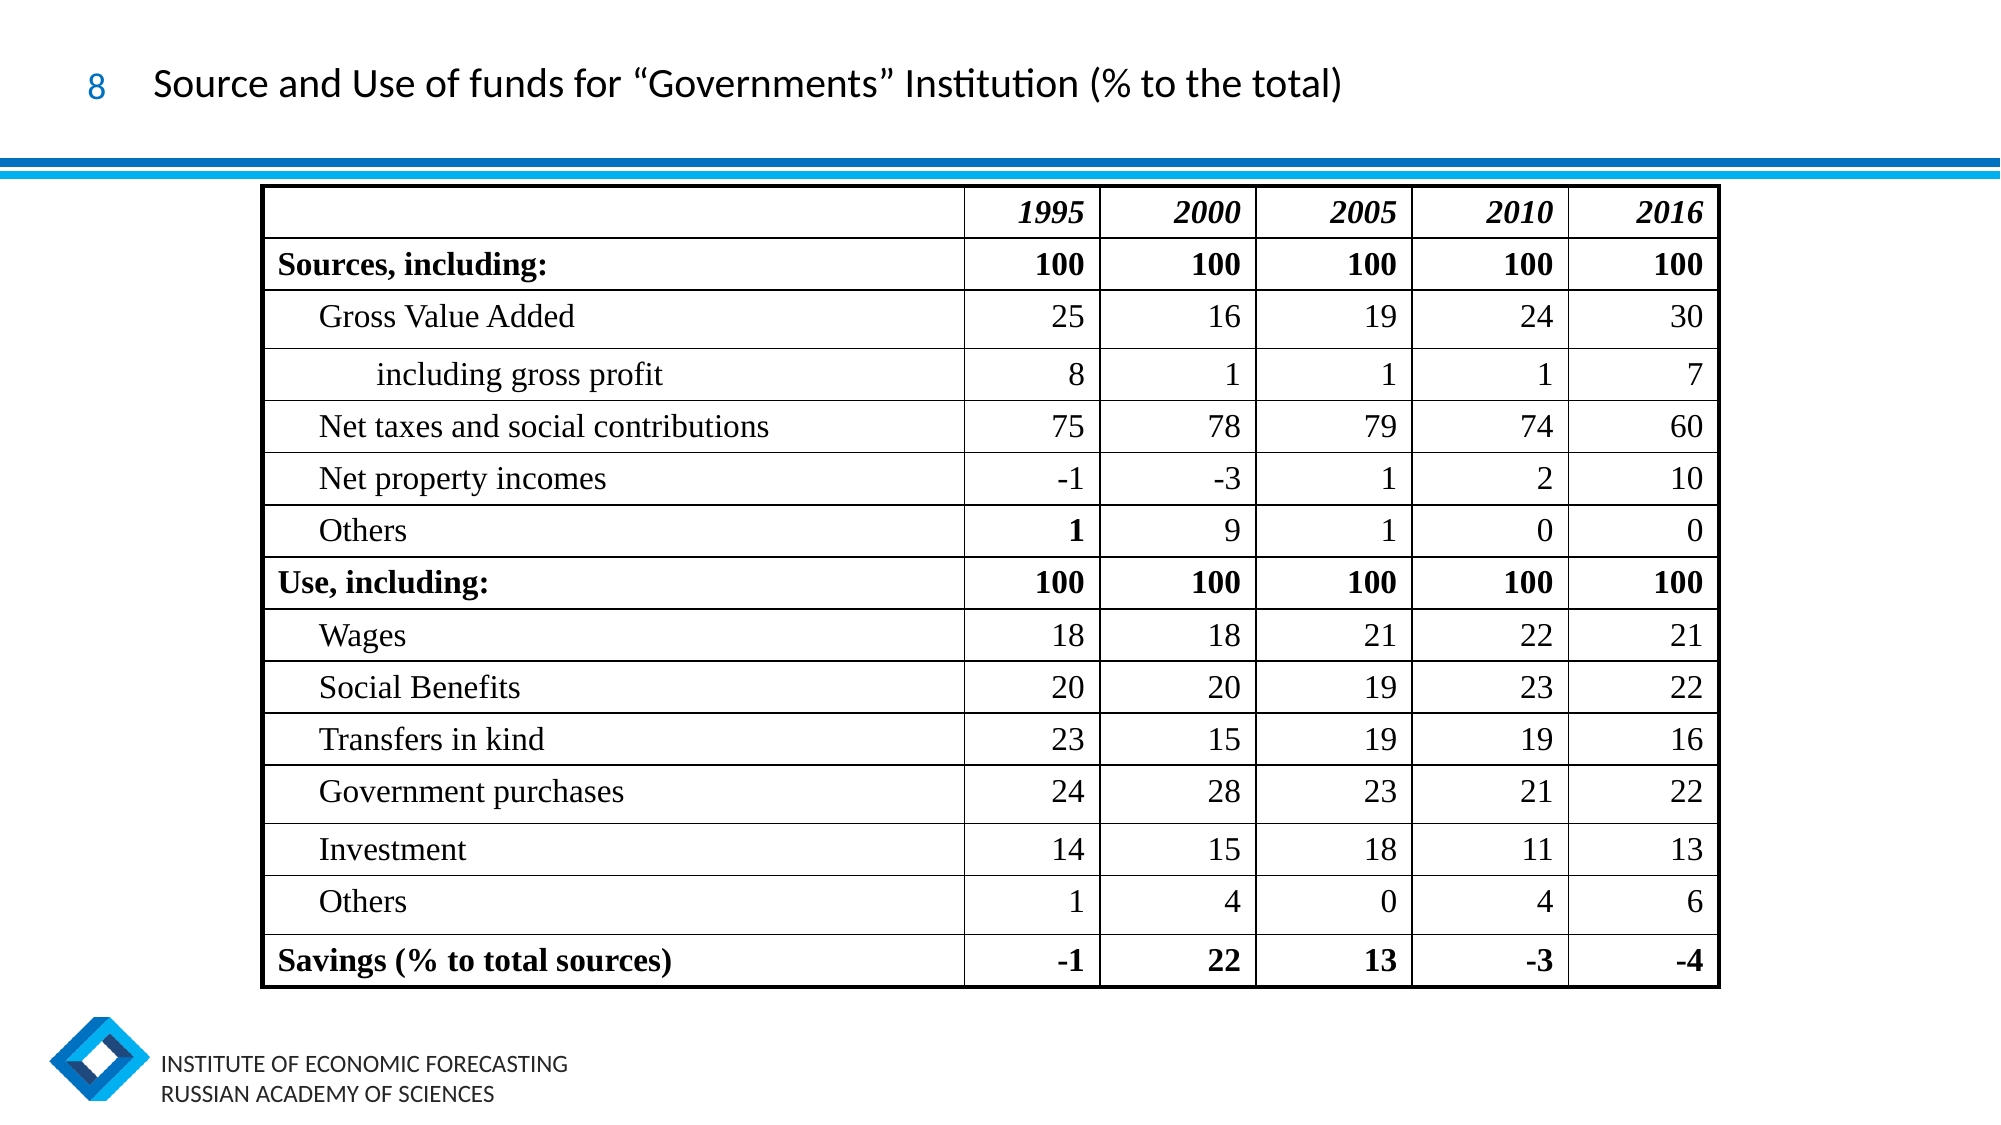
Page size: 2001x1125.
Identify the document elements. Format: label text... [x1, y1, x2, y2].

table_cell 13 [1257, 935, 1411, 985]
picture [49, 1017, 132, 1101]
table_cell 0 [1257, 876, 1411, 934]
table_cell -1 [965, 453, 1099, 504]
picture [112, 1017, 150, 1055]
table_cell 25 [965, 291, 1099, 348]
table_cell 100 [1569, 239, 1717, 289]
table_cell 100 [1569, 558, 1717, 608]
table_cell 100 [965, 239, 1099, 289]
table_cell 1 [1257, 506, 1411, 556]
table_cell 15 [1101, 824, 1255, 875]
table_cell 100 [1101, 558, 1255, 608]
table_cell -4 [1569, 935, 1717, 985]
table_cell 100 [965, 558, 1099, 608]
table_cell 19 [1257, 714, 1411, 764]
table_cell 22 [1569, 662, 1717, 712]
table_cell Others [265, 506, 964, 556]
table_cell Net property incomes [265, 453, 964, 504]
table_cell 19 [1257, 291, 1411, 348]
table_header 2010 [1413, 188, 1568, 237]
table_cell -1 [965, 935, 1099, 985]
table_cell 22 [1101, 935, 1255, 985]
table_cell 16 [1569, 714, 1717, 764]
table_cell -3 [1413, 935, 1568, 985]
text_box 8 [29, 54, 121, 115]
table_cell 18 [1257, 824, 1411, 875]
table_header 1995 [965, 188, 1099, 237]
table_cell Others [265, 876, 964, 934]
table_cell 21 [1257, 610, 1411, 660]
table_header 2005 [1257, 188, 1411, 237]
table_cell 1 [1413, 349, 1568, 400]
table_cell 10 [1569, 453, 1717, 504]
table_cell 14 [965, 824, 1099, 875]
table_cell 75 [965, 401, 1099, 452]
table_cell 100 [1413, 239, 1568, 289]
table_cell 78 [1101, 401, 1255, 452]
table_cell 18 [1101, 610, 1255, 660]
table_cell 19 [1413, 714, 1568, 764]
table_cell 60 [1569, 401, 1717, 452]
table_cell 24 [1413, 291, 1568, 348]
title Source and Use of funds for “Governments” Institution (% to the total) [153, 0, 1787, 163]
table_cell 0 [1413, 506, 1568, 556]
table_header [265, 188, 964, 237]
table_cell 28 [1101, 766, 1255, 823]
table_cell Investment [265, 824, 964, 875]
table_cell 2 [1413, 453, 1568, 504]
table_cell 22 [1569, 766, 1717, 823]
table_cell -3 [1101, 453, 1255, 504]
table_cell 6 [1569, 876, 1717, 934]
table_cell 21 [1569, 610, 1717, 660]
table_cell Social Benefits [265, 662, 964, 712]
table_cell 100 [1413, 558, 1568, 608]
table_cell 1 [1257, 349, 1411, 400]
table_cell Net taxes and social contributions [265, 401, 964, 452]
table_cell 24 [965, 766, 1099, 823]
table_cell 18 [965, 610, 1099, 660]
table_cell Savings (% to total sources) [265, 935, 964, 985]
table_cell 22 [1413, 610, 1568, 660]
table_cell 15 [1101, 714, 1255, 764]
table_cell 9 [1101, 506, 1255, 556]
table_cell Government purchases [265, 766, 964, 823]
table_cell including gross profit [265, 349, 964, 400]
table_cell 7 [1569, 349, 1717, 400]
table_cell Sources, including: [265, 239, 964, 289]
table_cell 23 [1413, 662, 1568, 712]
table_cell 20 [965, 662, 1099, 712]
table_header 2000 [1101, 188, 1255, 237]
table_cell 1 [965, 506, 1099, 556]
table_cell Gross Value Added [265, 291, 964, 348]
table_cell 74 [1413, 401, 1568, 452]
table_cell 30 [1569, 291, 1717, 348]
table_cell 100 [1101, 239, 1255, 289]
table_cell 100 [1257, 239, 1411, 289]
table_cell 16 [1101, 291, 1255, 348]
table_cell 79 [1257, 401, 1411, 452]
picture [108, 1059, 150, 1101]
table_cell 11 [1413, 824, 1568, 875]
table_cell 8 [965, 349, 1099, 400]
table_cell 0 [1569, 506, 1717, 556]
table_cell 4 [1101, 876, 1255, 934]
table_cell 23 [965, 714, 1099, 764]
table_cell 1 [965, 876, 1099, 934]
table_cell 100 [1257, 558, 1411, 608]
table_cell Wages [265, 610, 964, 660]
table_cell Transfers in kind [265, 714, 964, 764]
table_cell 1 [1257, 453, 1411, 504]
table_cell 13 [1569, 824, 1717, 875]
table_cell 1 [1101, 349, 1255, 400]
table_cell 21 [1413, 766, 1568, 823]
table_cell Use, including: [265, 558, 964, 608]
table_cell 4 [1413, 876, 1568, 934]
table_cell 20 [1101, 662, 1255, 712]
table_header 2016 [1569, 188, 1717, 237]
table_cell 19 [1257, 662, 1411, 712]
table_cell 23 [1257, 766, 1411, 823]
